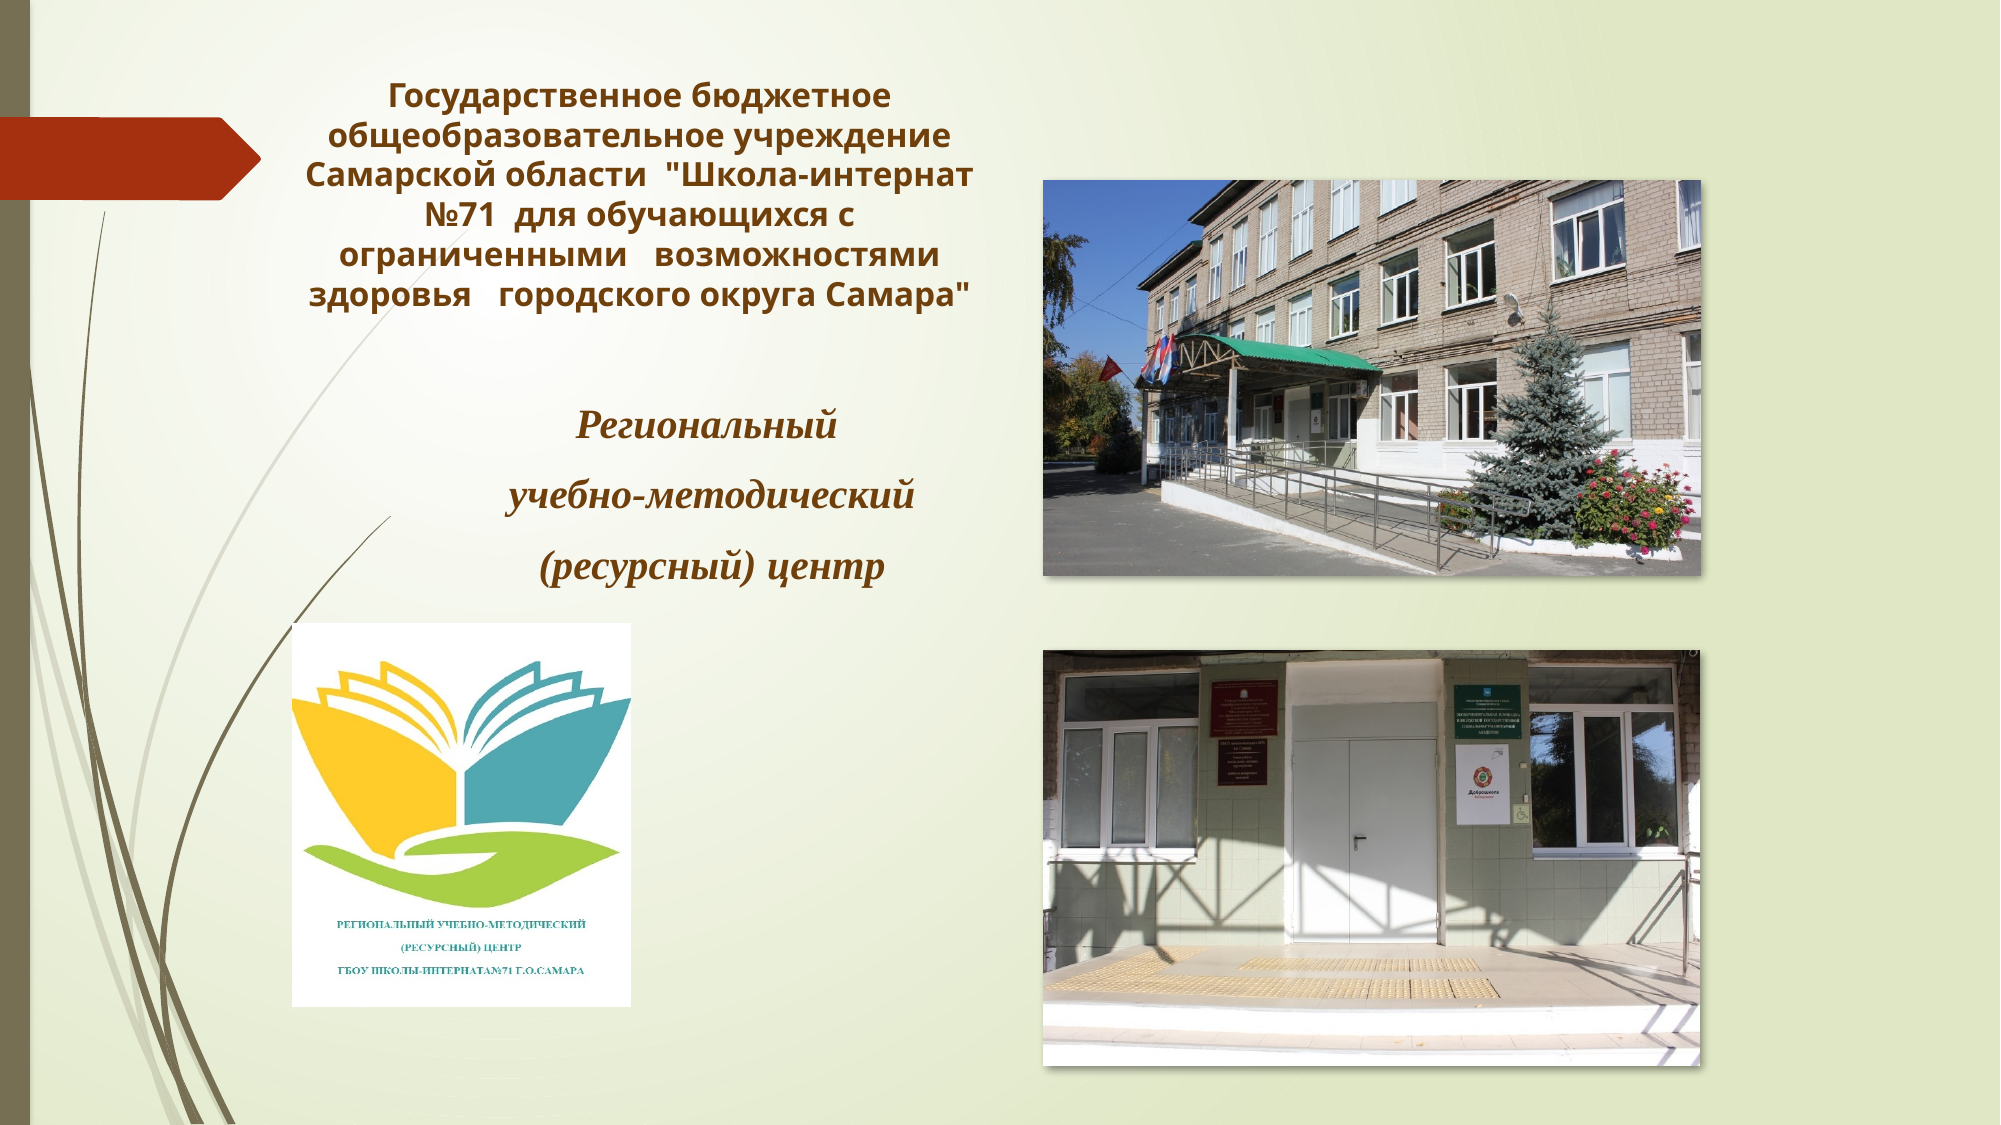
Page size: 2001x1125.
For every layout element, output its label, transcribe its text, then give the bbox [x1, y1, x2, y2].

list Региональный учебно-методический (ресурсный) центр [424, 262, 1000, 962]
picture [1043, 649, 1701, 1066]
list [1043, 180, 1701, 576]
title Государственное бюджетное общеобразовательное учреждение Самарской области "Школа-интернат №71 для обучающихся с ограниченными возможностями здоровья городского округа Самара" [280, 73, 1000, 361]
picture [292, 623, 631, 1007]
